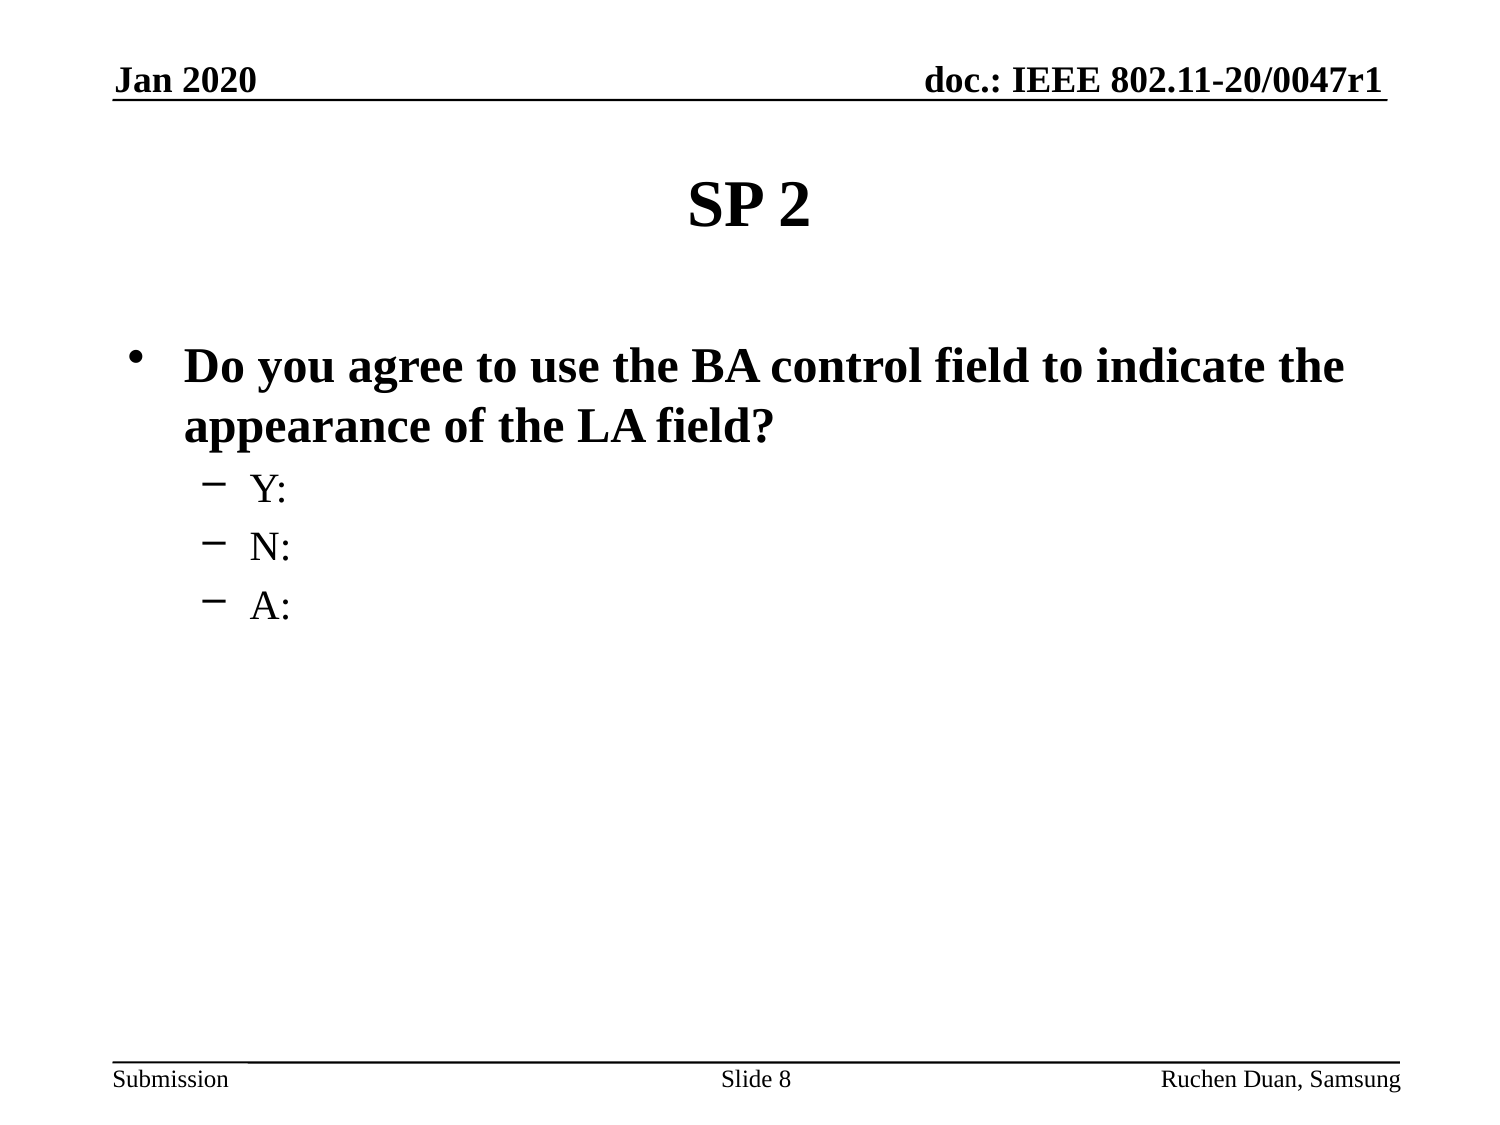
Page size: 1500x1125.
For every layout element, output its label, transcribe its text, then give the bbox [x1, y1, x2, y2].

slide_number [114, 54, 259, 101]
list Do you agree to use the BA control field to indicate the appearance of the LA field? Y: N: A: [112, 324, 1388, 1001]
footer Ruchen Duan, Samsung [1157, 1061, 1402, 1093]
slide_number Slide 8 [712, 1061, 800, 1093]
title SP 2 [112, 112, 1388, 288]
